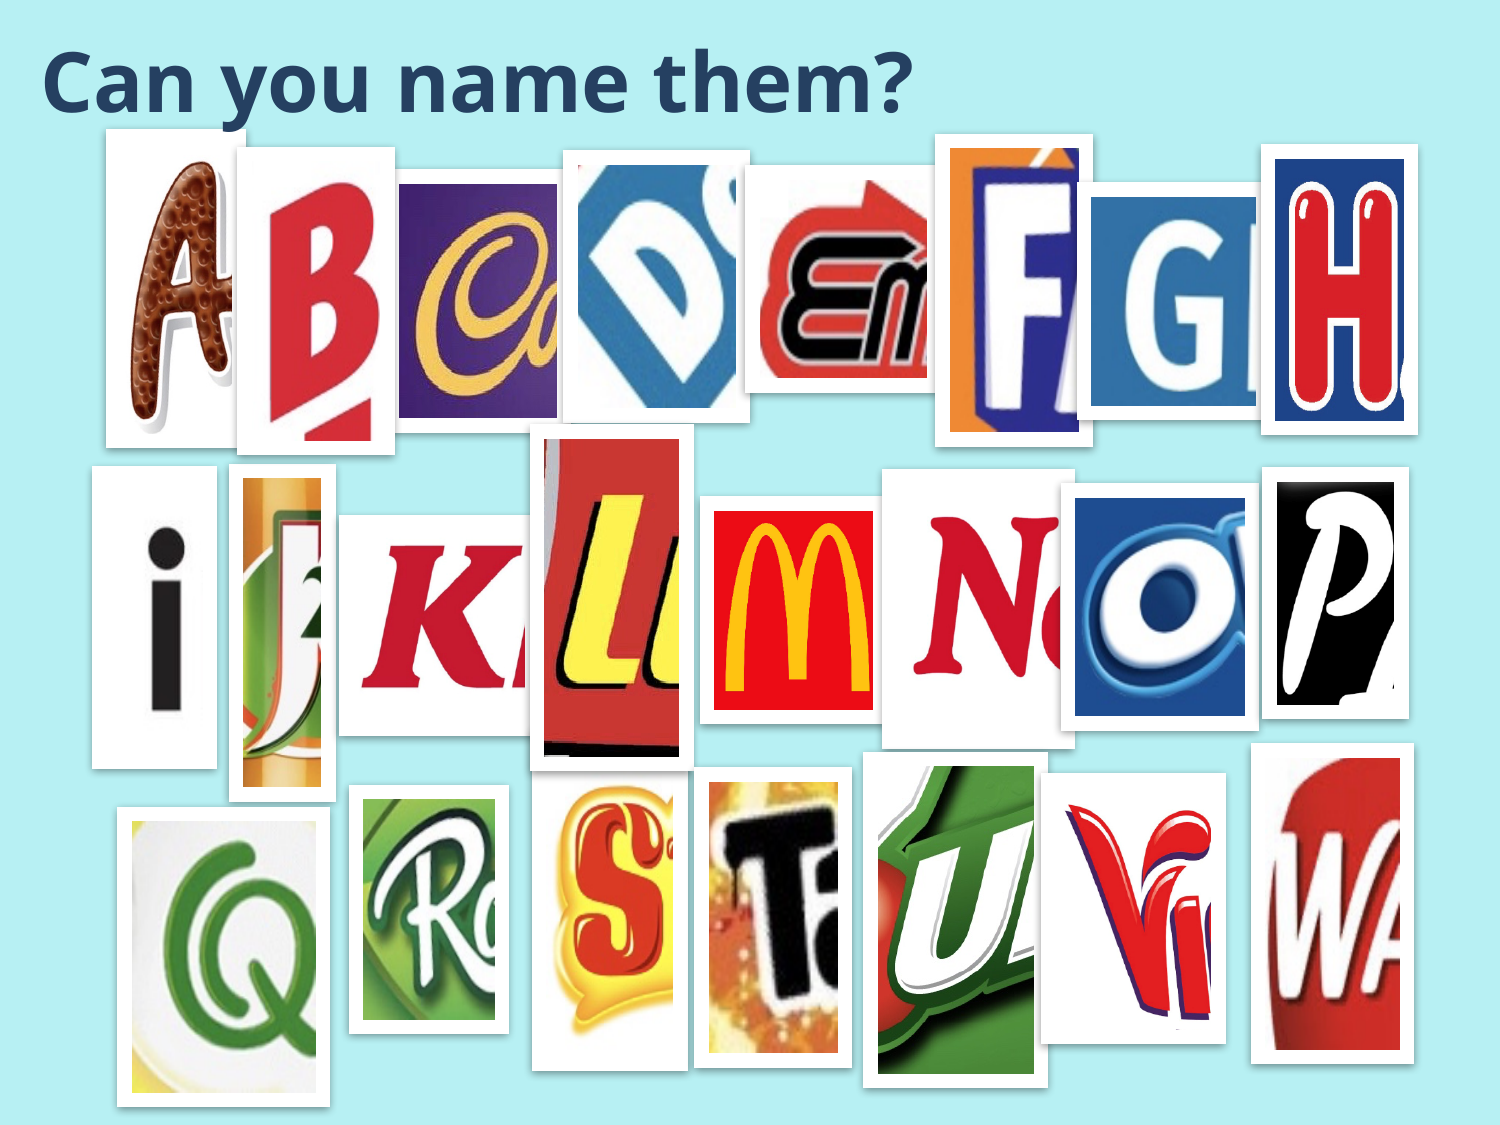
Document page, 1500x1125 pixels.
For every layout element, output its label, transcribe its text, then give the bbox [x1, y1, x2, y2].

picture [363, 798, 495, 1021]
picture [1264, 757, 1400, 1051]
picture [708, 781, 838, 1054]
picture [877, 765, 1034, 1074]
picture [120, 143, 232, 435]
picture [1074, 497, 1245, 717]
text_box Can you name them? [25, 21, 979, 137]
picture [1055, 787, 1212, 1030]
picture [1274, 158, 1405, 421]
picture [242, 478, 322, 788]
picture [353, 529, 526, 722]
picture [543, 438, 680, 1057]
picture [759, 179, 928, 379]
picture [896, 482, 1061, 735]
picture [1091, 196, 1256, 406]
picture [131, 820, 316, 1094]
picture [1276, 481, 1395, 706]
picture [577, 164, 736, 409]
picture [713, 510, 873, 710]
picture [106, 480, 203, 755]
picture [398, 183, 557, 419]
picture [949, 148, 1079, 433]
picture [251, 161, 381, 441]
